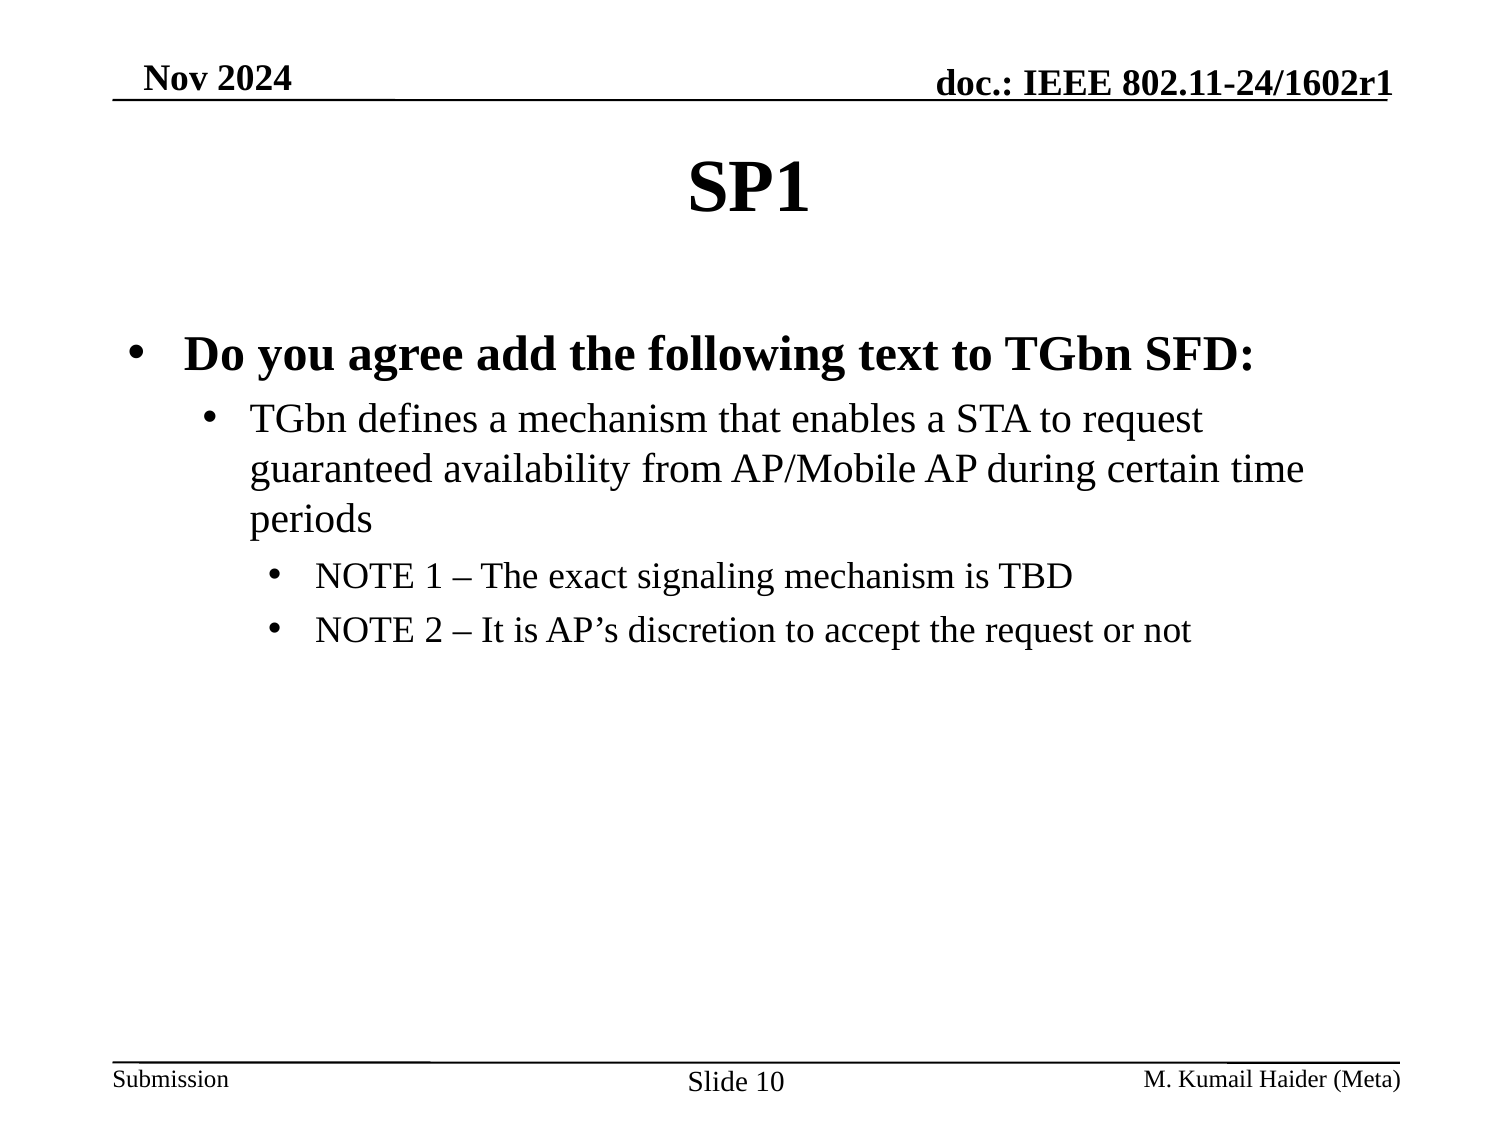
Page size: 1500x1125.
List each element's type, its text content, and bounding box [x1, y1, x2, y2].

footer M. Kumail Haider (Meta) [902, 1061, 1402, 1093]
title SP1 [112, 112, 1388, 251]
list Do you agree add the following text to TGbn SFD: TGbn defines a mechanism that enables a STA to request guaranteed availability from AP/Mobile AP during certain time periods NOTE 1 – The exact signaling mechanism is TBD NOTE 2 – It is AP’s discretion to accept the request or not [112, 313, 1388, 997]
slide_number Slide 10 [673, 1061, 800, 1123]
